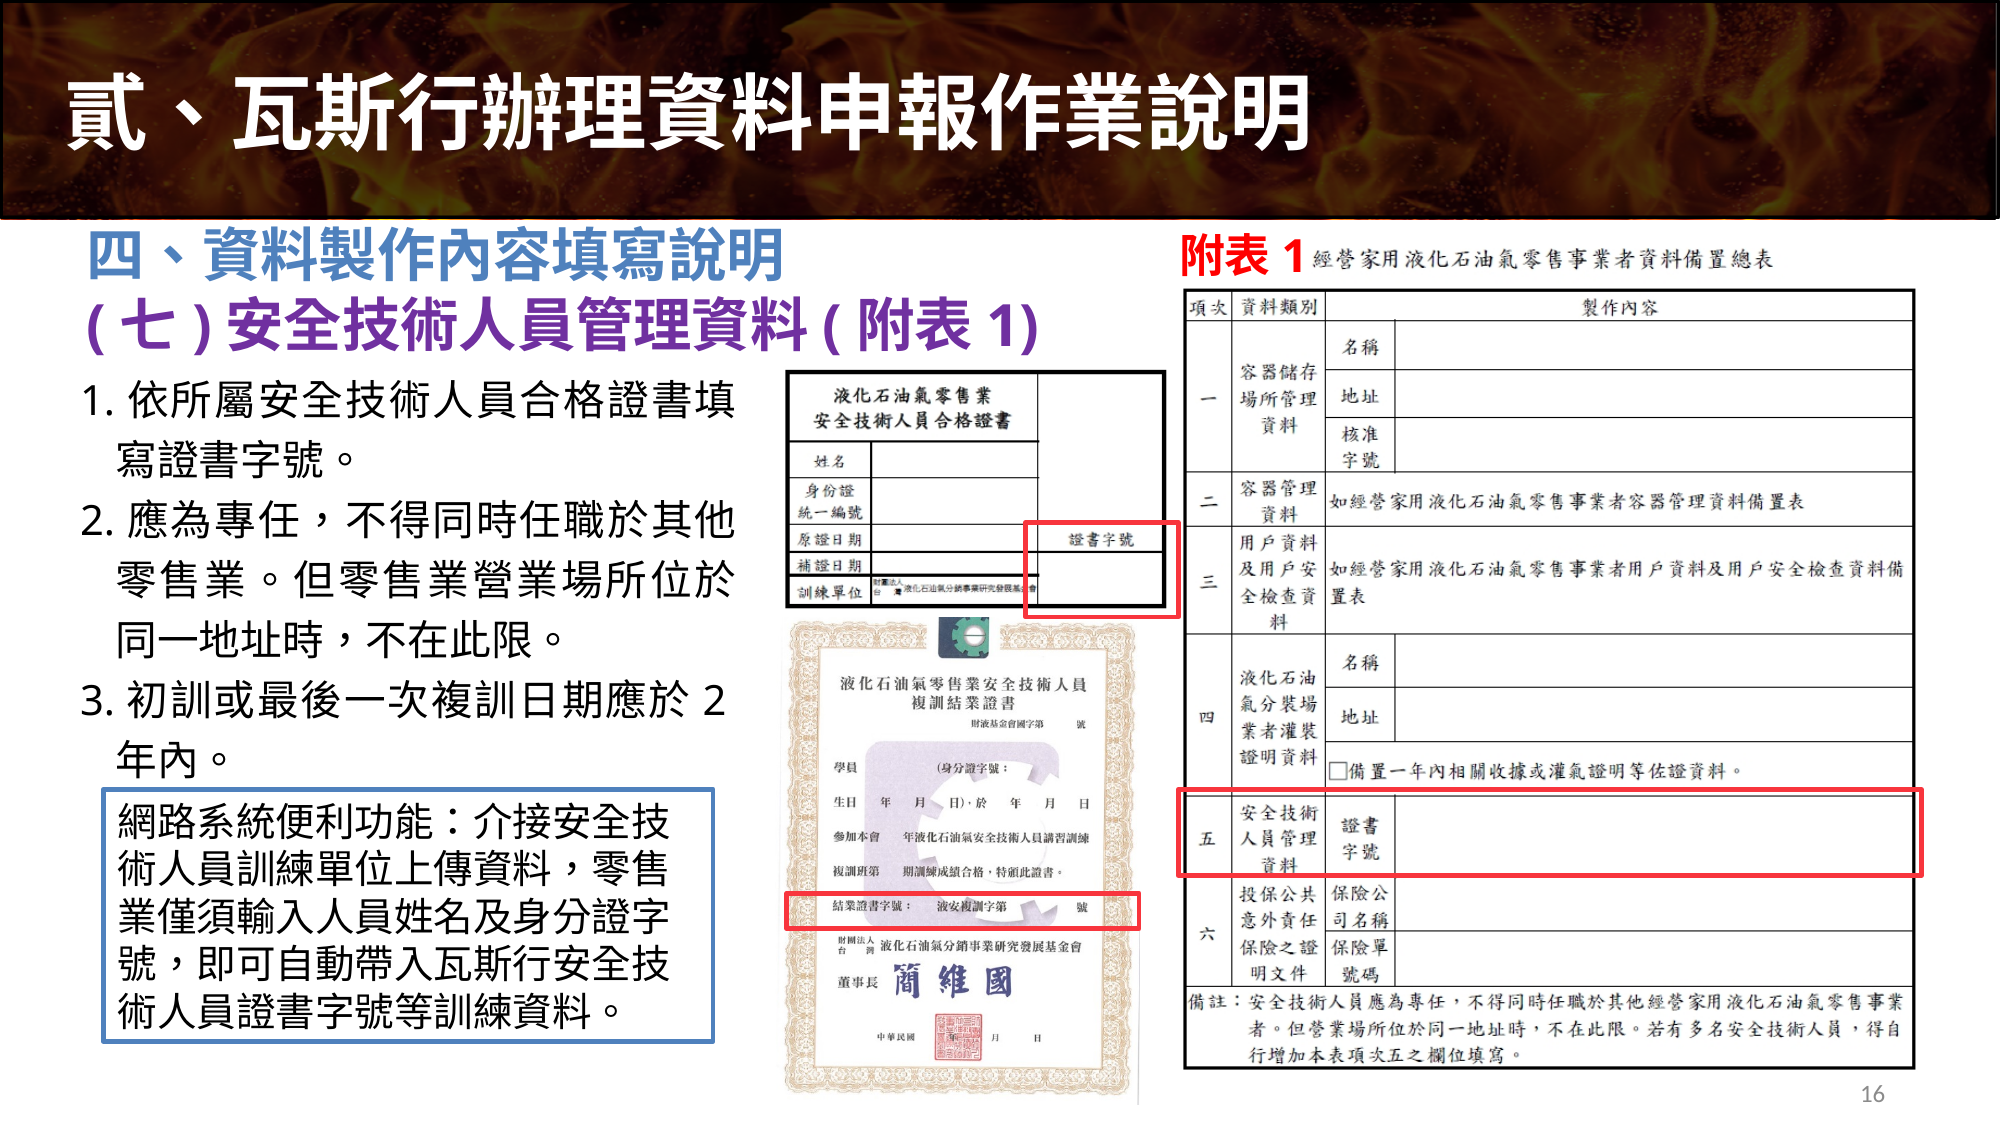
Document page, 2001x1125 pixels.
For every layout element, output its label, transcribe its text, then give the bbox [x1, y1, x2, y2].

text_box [79, 217, 1663, 498]
picture [765, 358, 1175, 1105]
text_box 網路系統便利功能：介接安全技術人員訓練單位上傳資料，零售業僅須輸入人員姓名及身分證字號，即可自動帶入瓦斯行安全技術人員證書字號等訓練資料。 [103, 789, 714, 1042]
slide_number 16 [1433, 1083, 1901, 1123]
picture [1178, 231, 1922, 1075]
picture [0, 0, 2000, 221]
